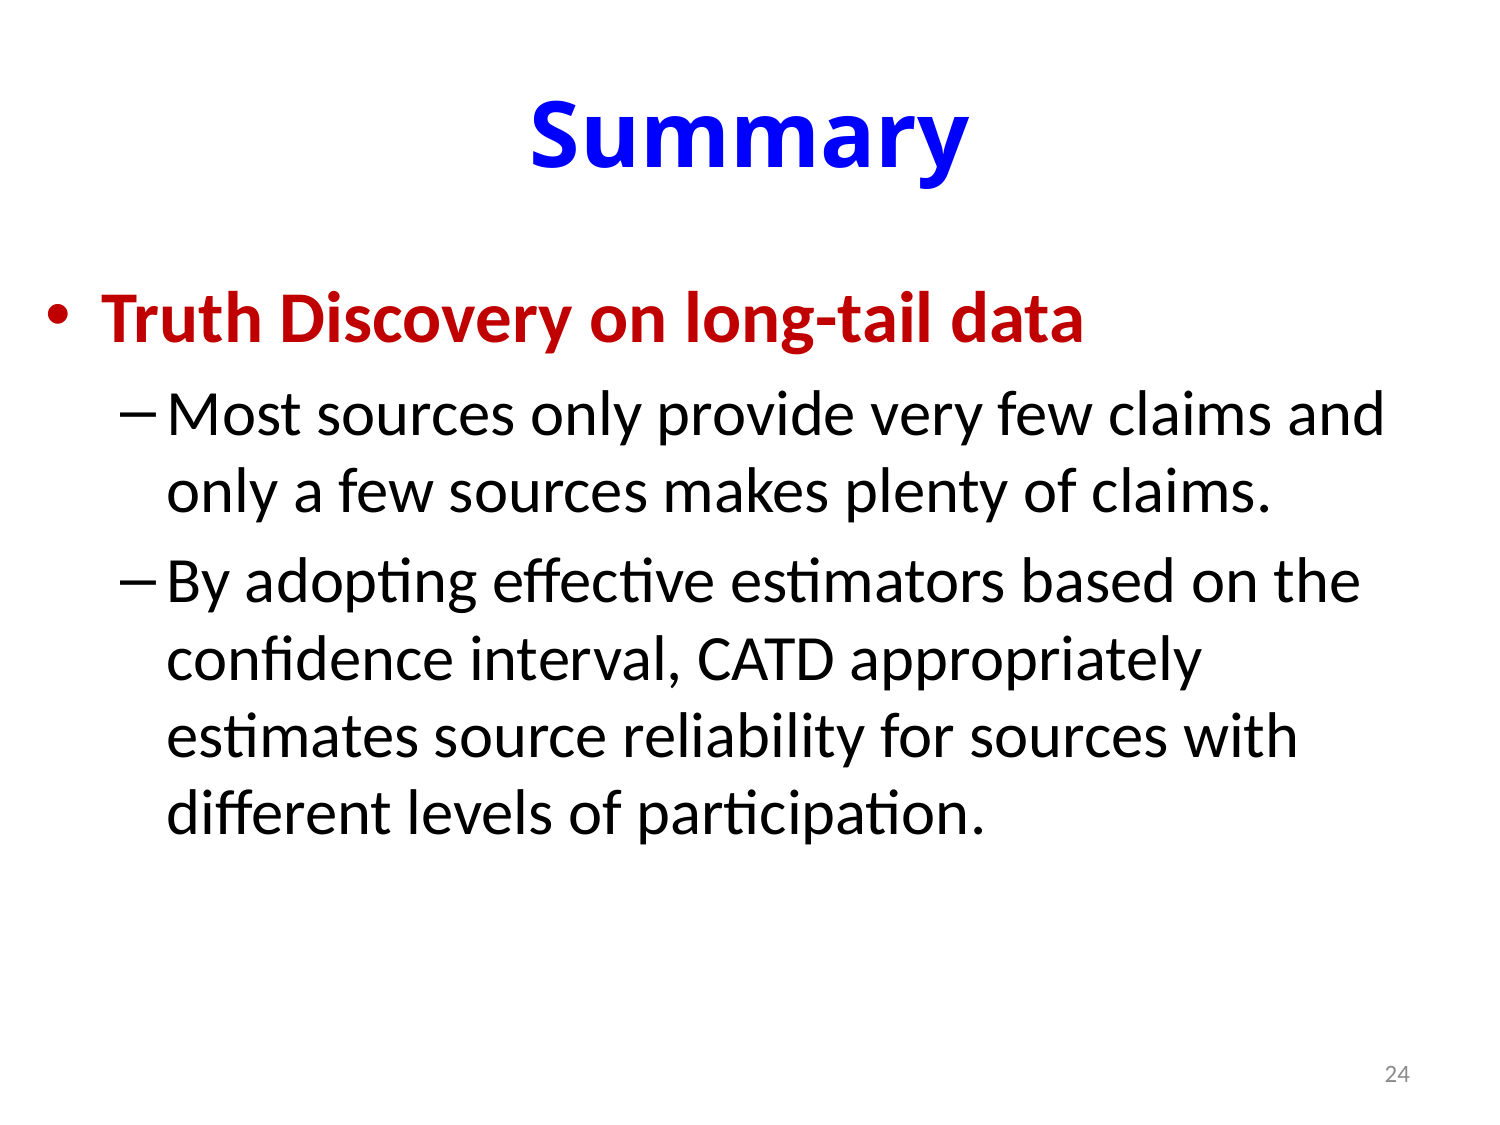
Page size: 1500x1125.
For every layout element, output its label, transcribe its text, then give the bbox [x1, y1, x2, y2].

title Summary [0, 0, 1500, 263]
list Truth Discovery on long-tail data Most sources only provide very few claims and only a few sources makes plenty of claims. By adopting effective estimators based on the confidence interval, CATD appropriately estimates source reliability for sources with different levels of participation. [30, 262, 1470, 1125]
slide_number 24 [1074, 1042, 1425, 1103]
